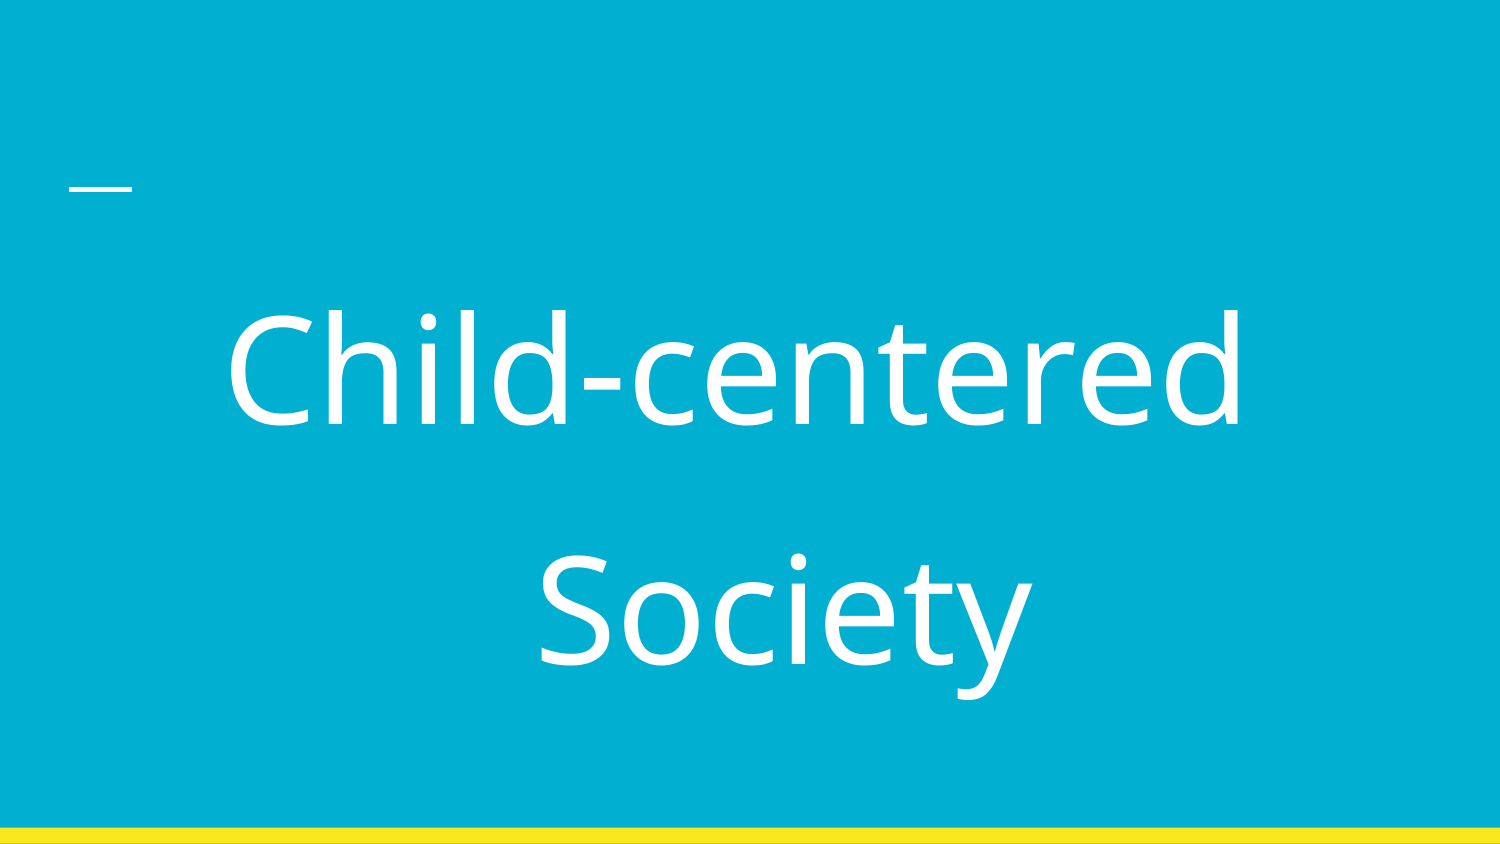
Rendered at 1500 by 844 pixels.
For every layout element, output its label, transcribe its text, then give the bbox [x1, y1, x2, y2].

list Child-centered Society [51, 232, 1449, 750]
